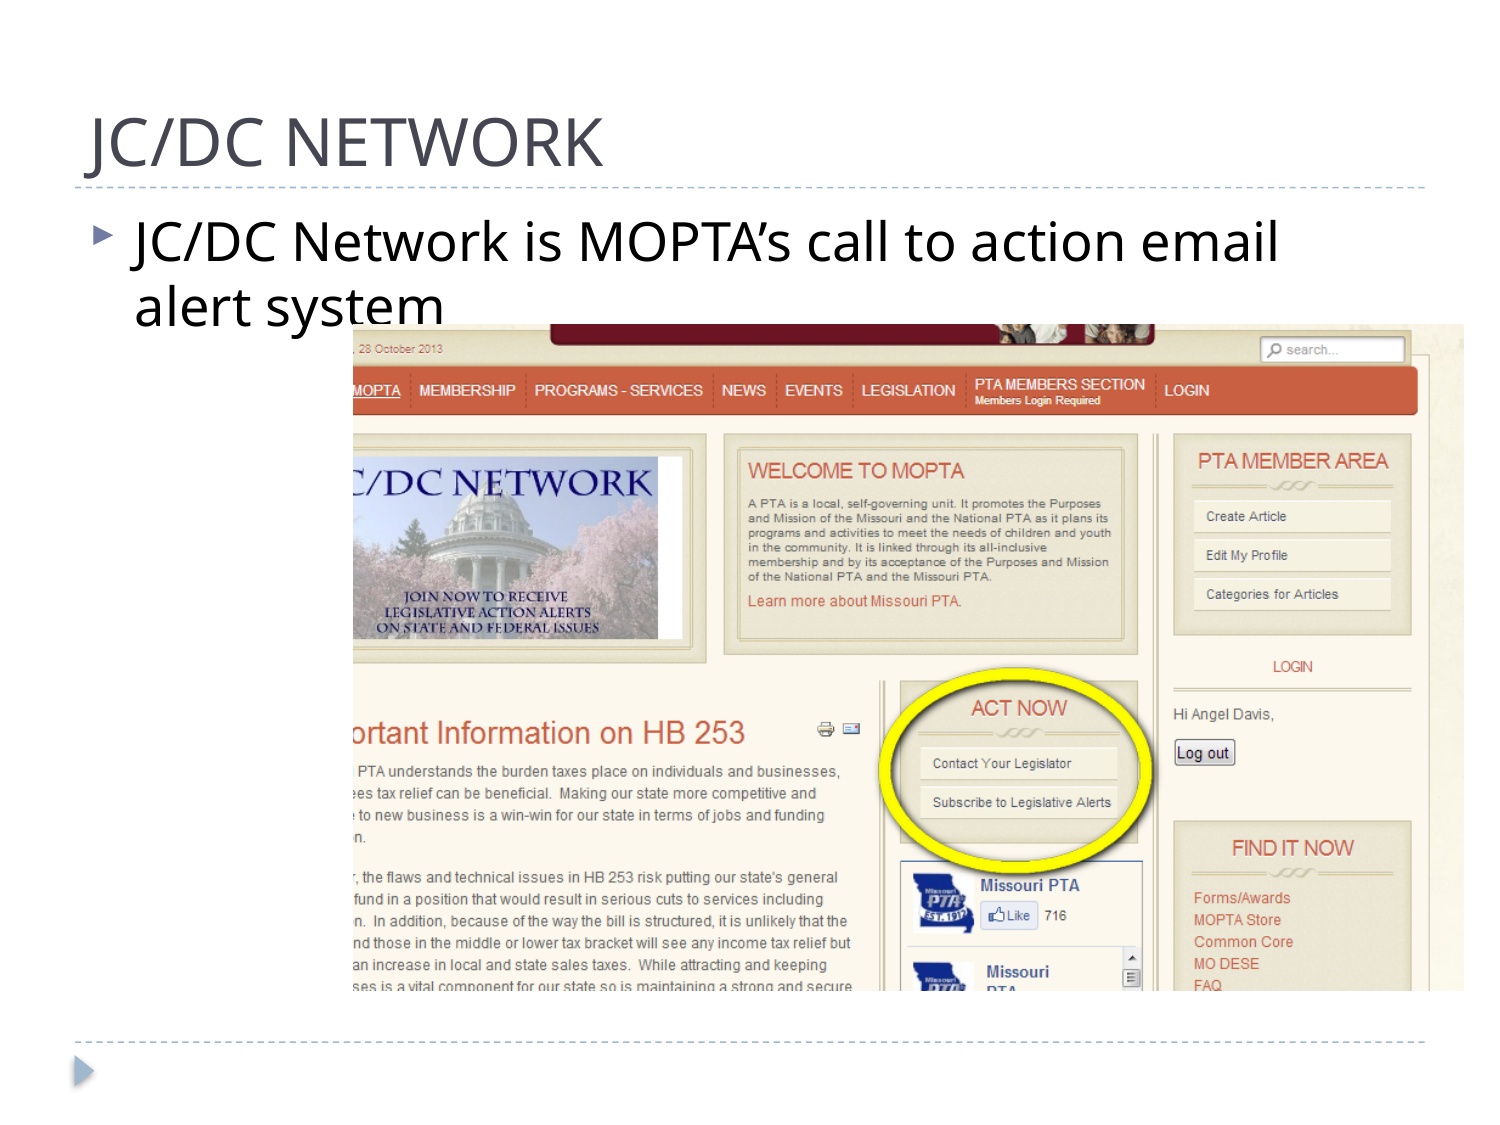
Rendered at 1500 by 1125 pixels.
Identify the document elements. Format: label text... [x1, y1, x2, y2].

title JC/DC NETWORK [75, 24, 1425, 188]
list JC/DC Network is MOPTA’s call to action email alert system [75, 200, 1425, 1010]
picture [353, 324, 1465, 991]
